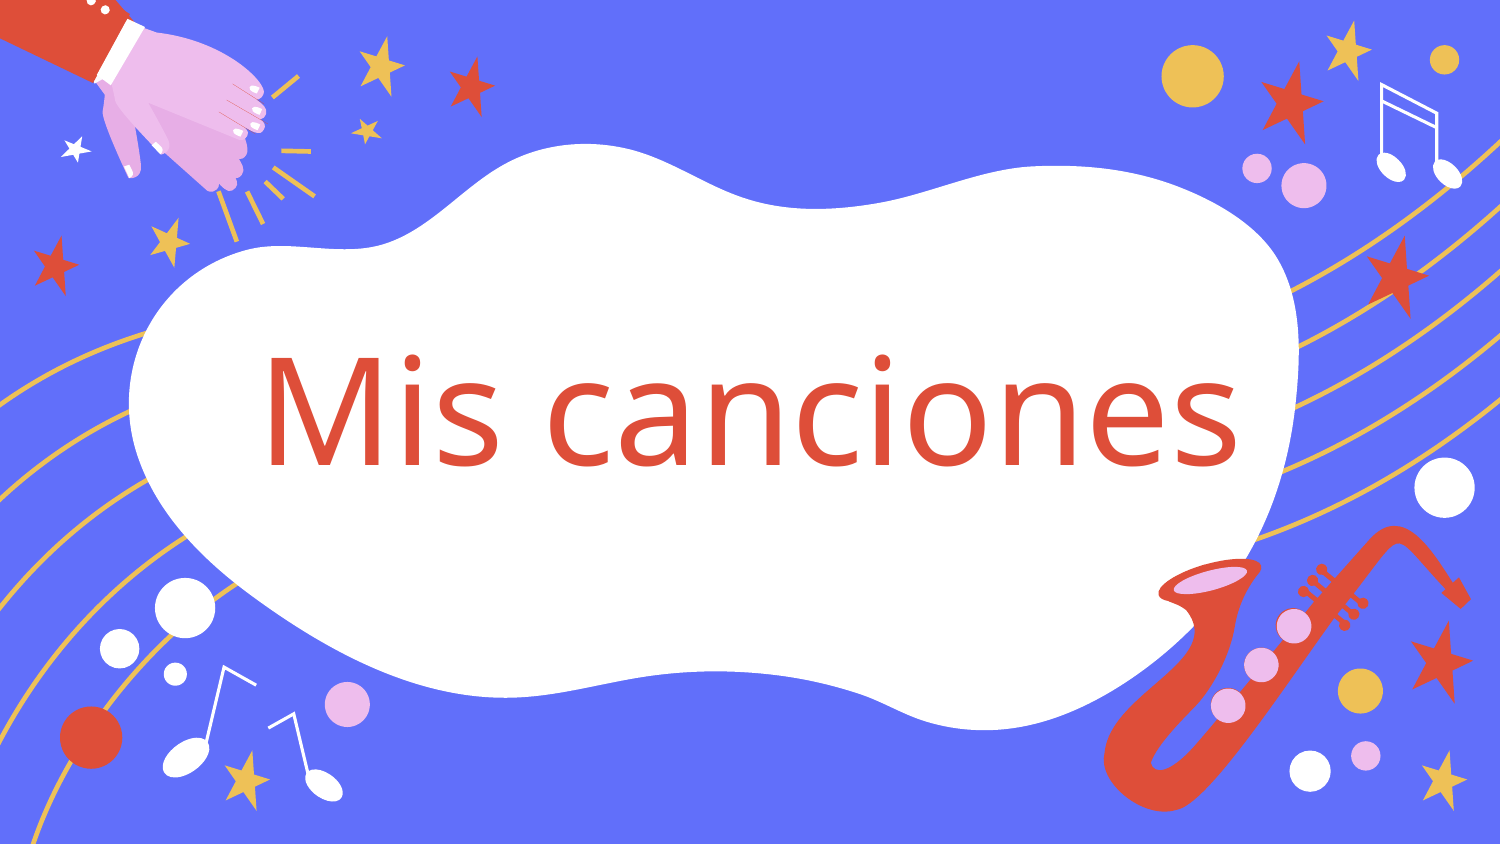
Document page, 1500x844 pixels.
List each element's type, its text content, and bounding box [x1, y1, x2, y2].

title Mis canciones [218, 265, 1282, 511]
